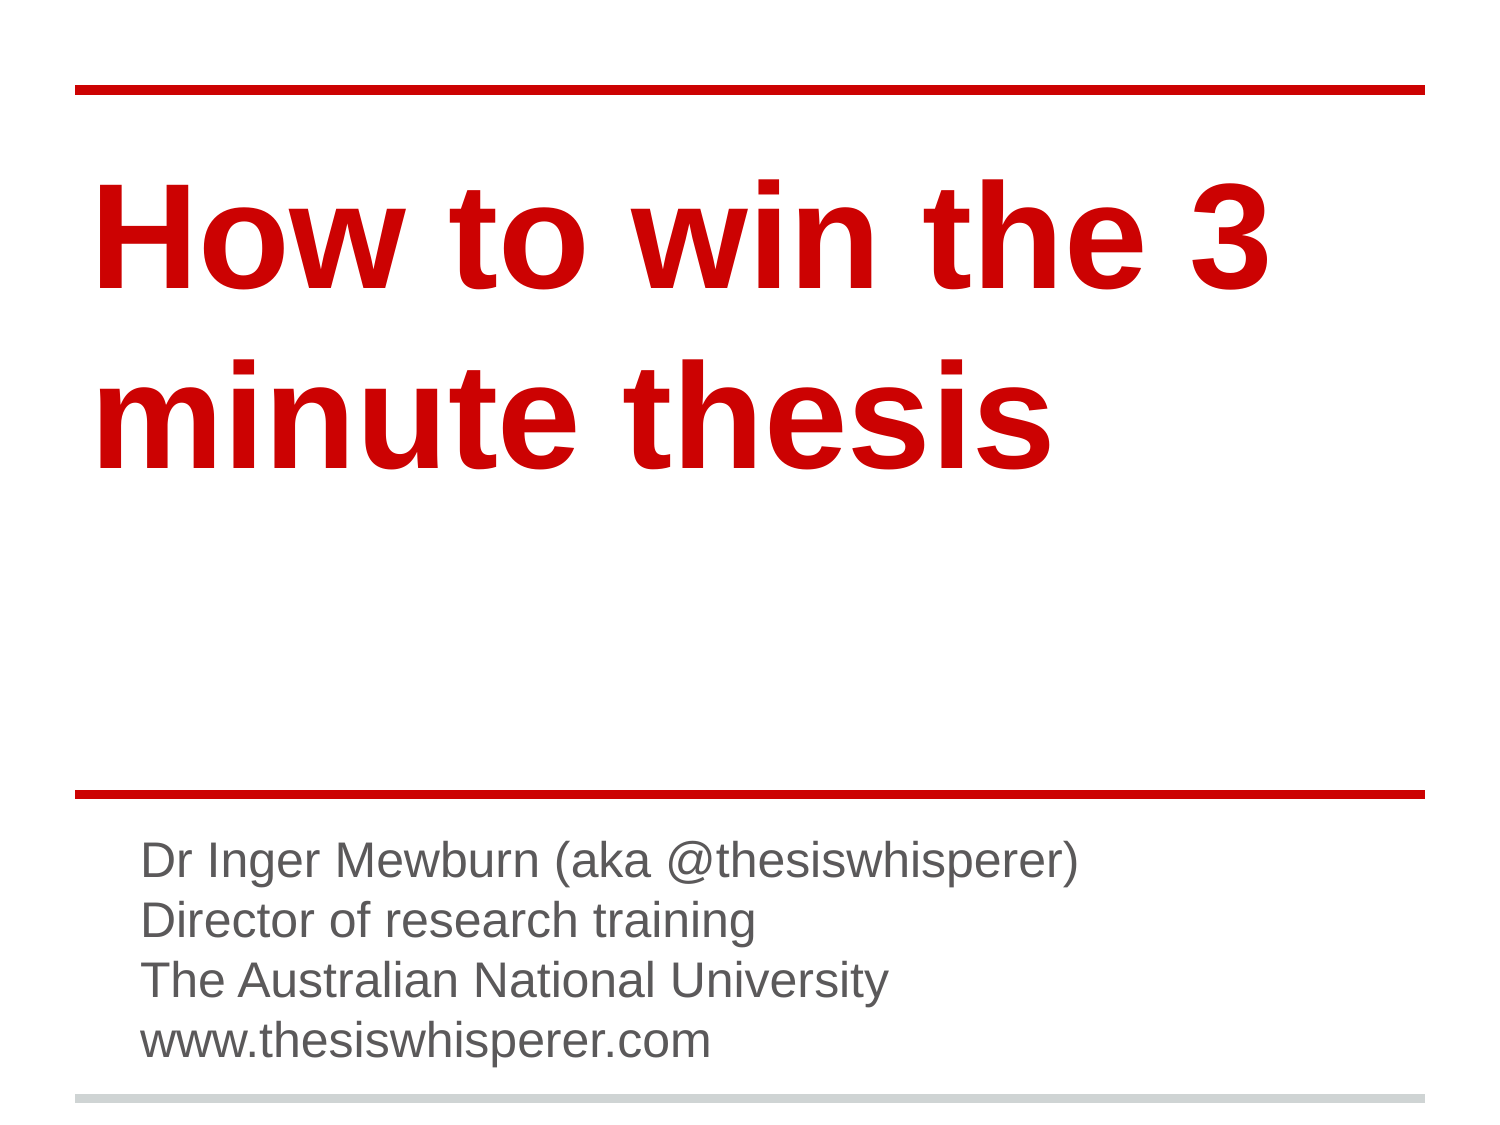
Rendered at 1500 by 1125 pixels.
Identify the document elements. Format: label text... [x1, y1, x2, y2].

title How to win the 3 minute thesis [75, 123, 1425, 518]
subtitle Dr Inger Mewburn (aka @thesiswhisperer) Director of research training The Australian National University www.thesiswhisperer.com [75, 812, 1425, 1083]
